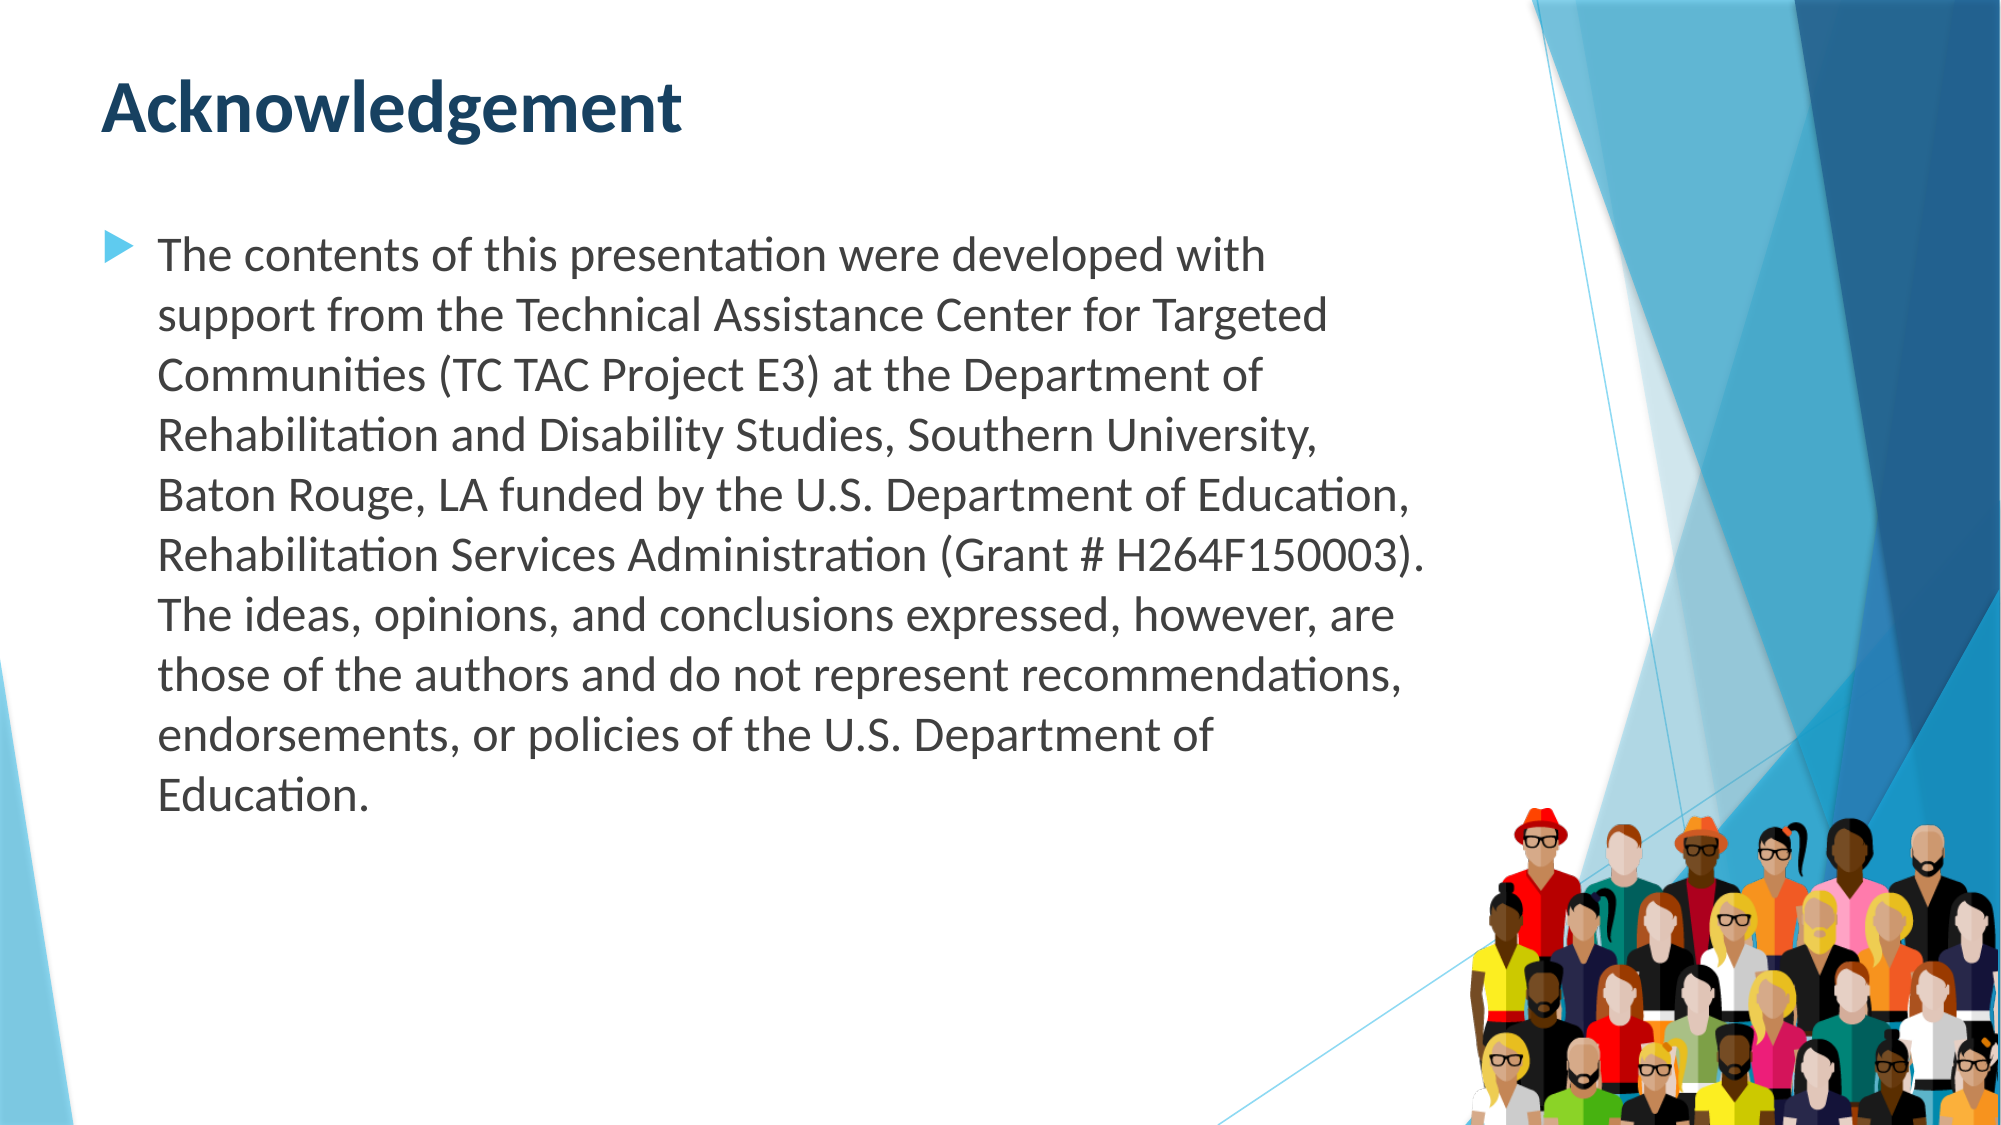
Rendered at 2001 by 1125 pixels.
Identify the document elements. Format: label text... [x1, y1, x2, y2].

title Acknowledgement [85, 50, 1786, 218]
list The contents of this presentation were developed with support from the Technical Assistance Center for Targeted Communities (TC TAC Project E3) at the Department of Rehabilitation and Disability Studies, Southern University, Baton Rouge, LA funded by the U.S. Department of Education, Rehabilitation Services Administration (Grant # H264F150003). The ideas, opinions, and conclusions expressed, however, are those of the authors and do not represent recommendations, endorsements, or policies of the U.S. Department of Education. [85, 218, 1448, 862]
picture [1469, 807, 1998, 1125]
